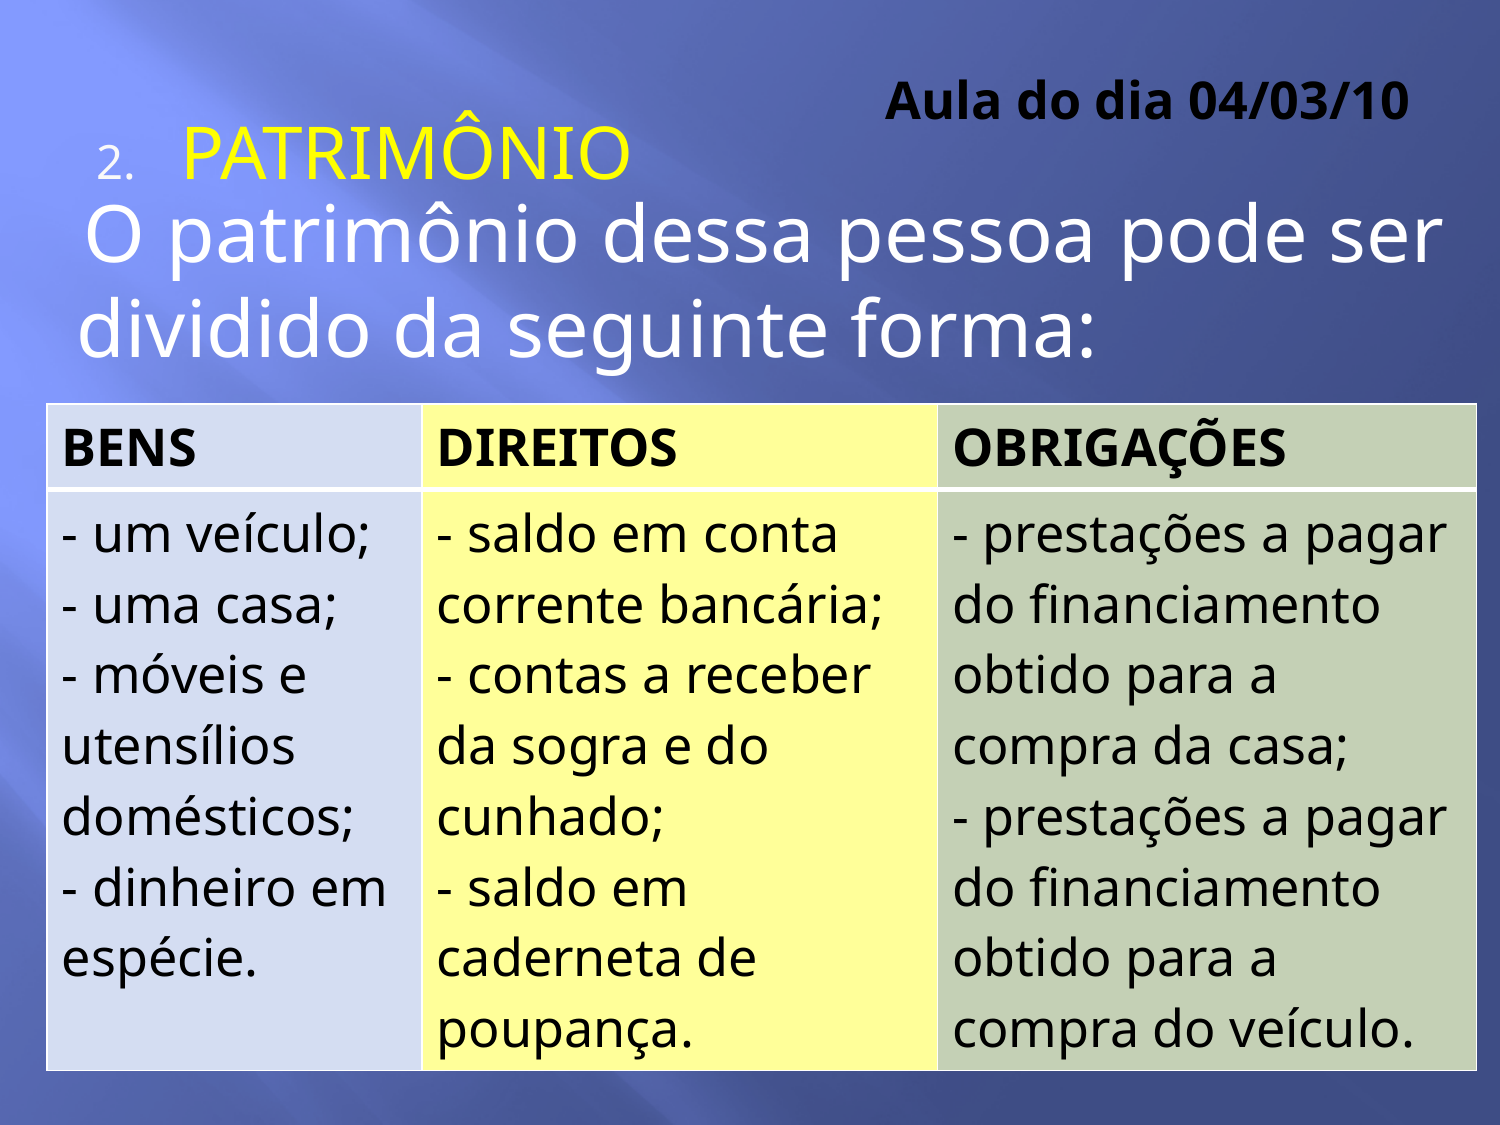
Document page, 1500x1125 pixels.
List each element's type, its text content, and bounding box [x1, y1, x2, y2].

table_cell - prestações a pagar do financiamento obtido para a compra da casa; - prestações a pagar do financiamento obtido para a compra do veículo. [938, 492, 1476, 1070]
table_header DIREITOS [423, 405, 937, 487]
table_cell - saldo em conta corrente bancária; - contas a receber da sogra e do cunhado; - saldo em caderneta de poupança. [423, 492, 937, 1070]
text_box O patrimônio dessa pessoa pode ser dividido da seguinte forma: [46, 175, 1500, 446]
title Aula do dia 04/03/10 [75, 45, 1425, 153]
table_header OBRIGAÇÕES [938, 405, 1476, 487]
list PATRIMÔNIO [58, 93, 769, 223]
table_header BENS [48, 405, 421, 487]
table_cell - um veículo; - uma casa; - móveis e utensílios domésticos; - dinheiro em espécie. [48, 492, 421, 1070]
